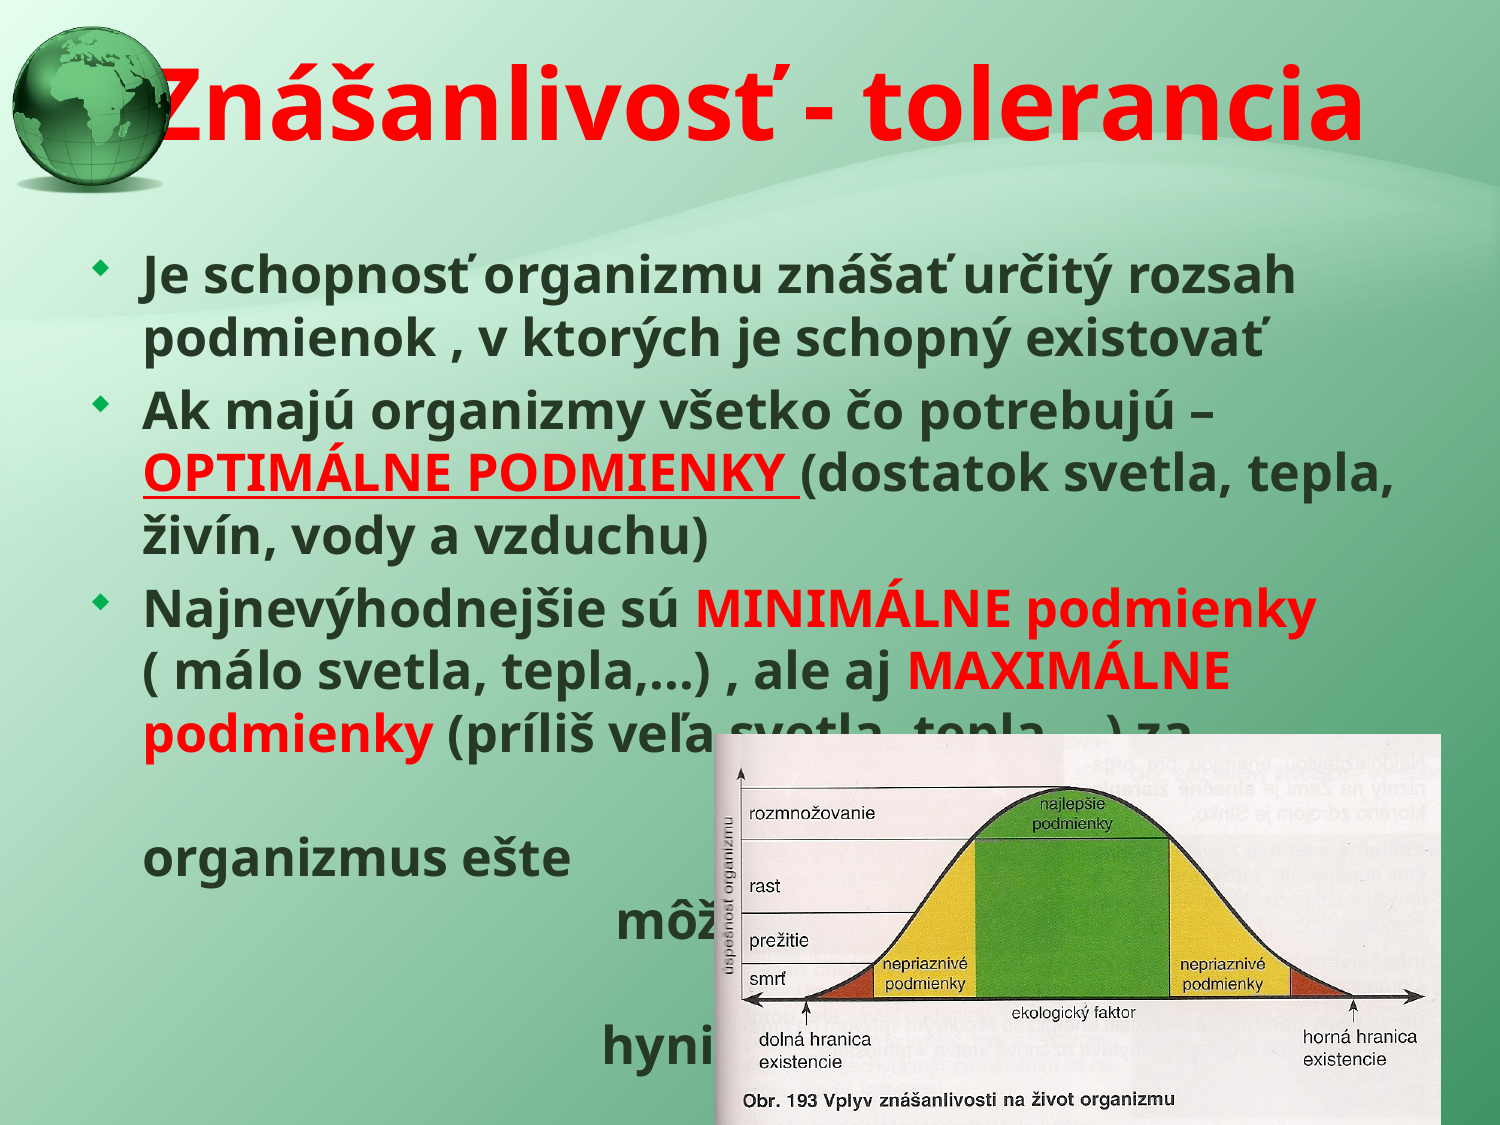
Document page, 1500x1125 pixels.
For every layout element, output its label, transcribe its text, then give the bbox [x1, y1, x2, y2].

list Je schopnosť organizmu znášať určitý rozsah podmienok , v ktorých je schopný existovať Ak majú organizmy všetko čo potrebujú – OPTIMÁLNE PODMIENKY (dostatok svetla, tepla, živín, vody a vzduchu) Najnevýhodnejšie sú MINIMÁLNE podmienky ( málo svetla, tepla,...) , ale aj MAXIMÁLNE podmienky (príliš veľa svetla, tepla,...) za ktorých organizmus ešte môže prežiť, za ich hranicou hynie. [75, 234, 1425, 1125]
picture [714, 733, 1441, 1125]
picture [0, 23, 176, 200]
title Znášanlivosť - tolerancia [82, 0, 1432, 162]
